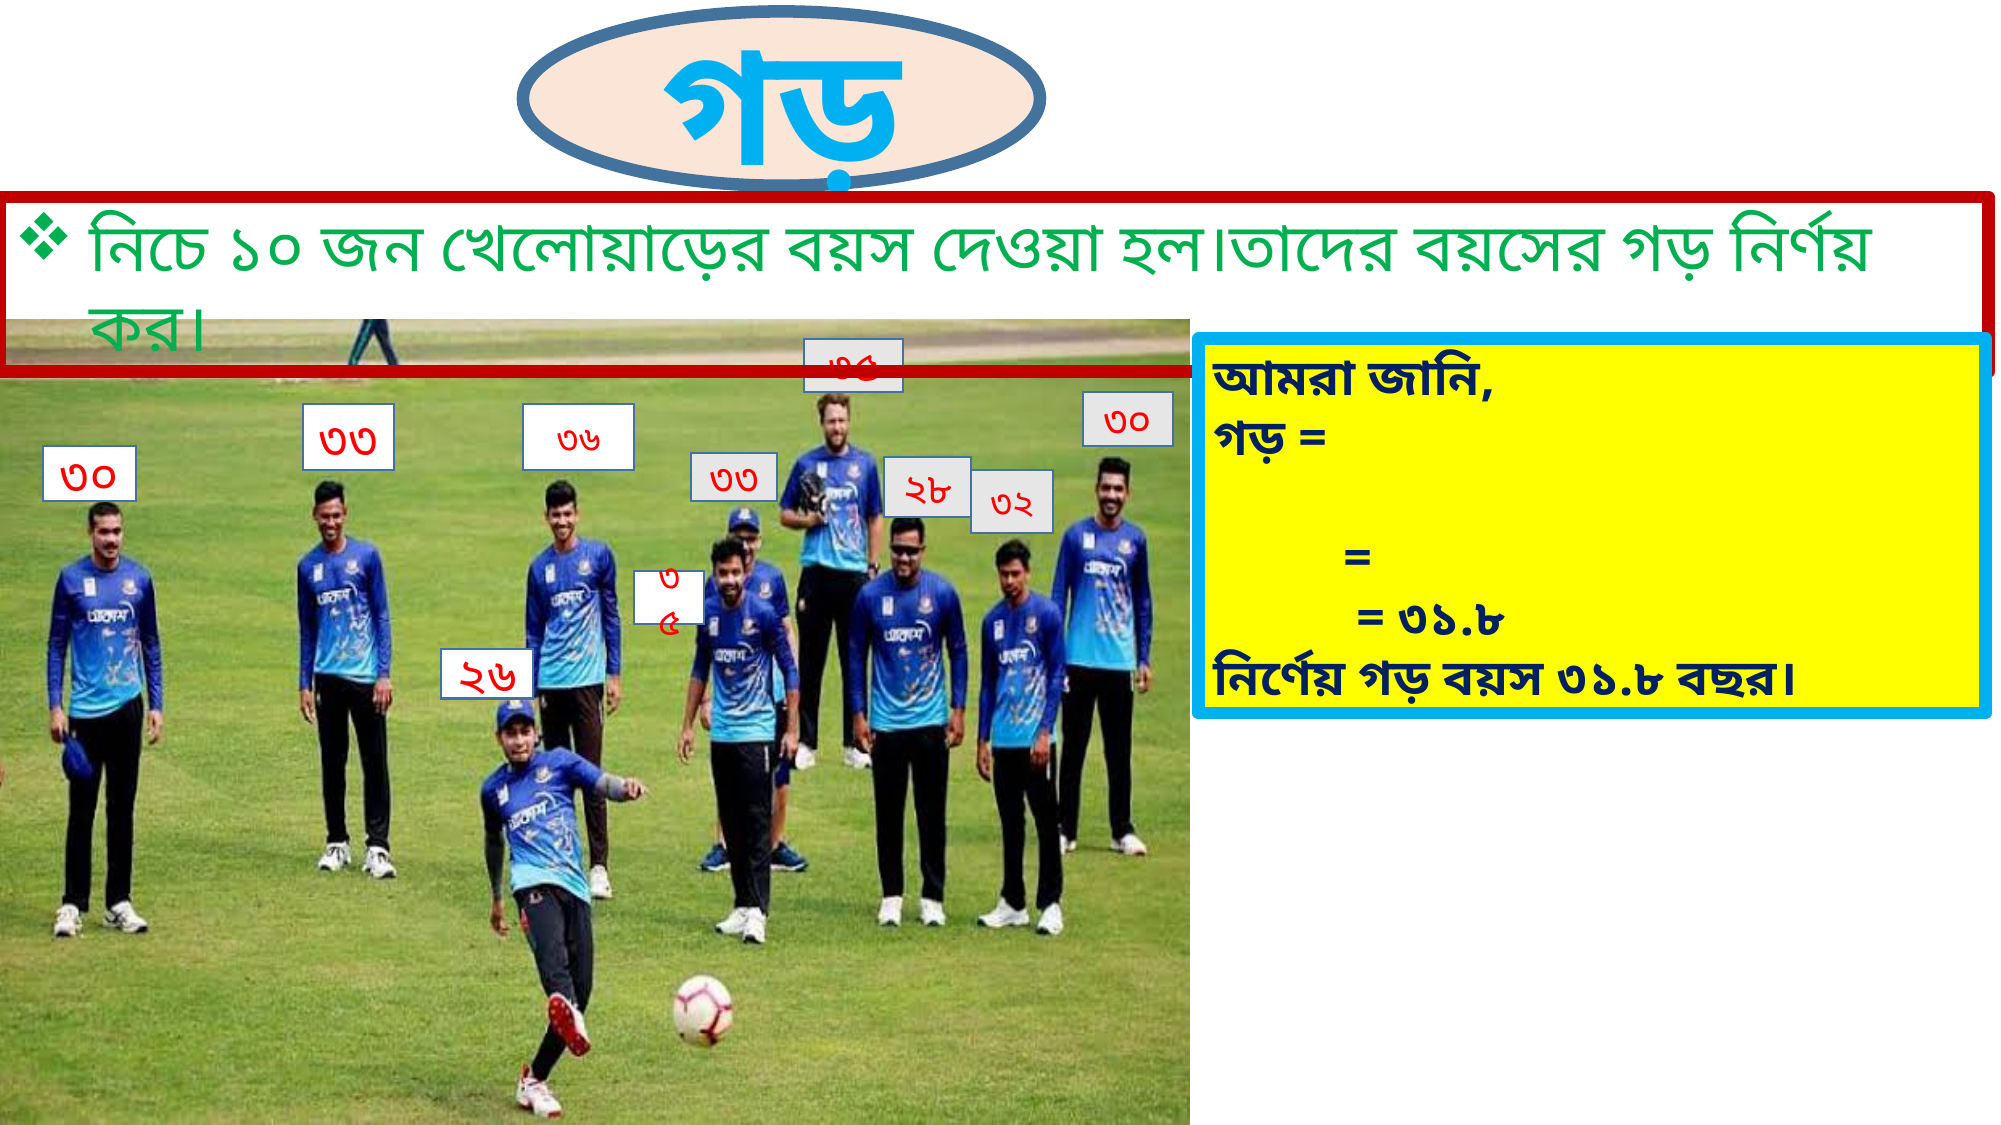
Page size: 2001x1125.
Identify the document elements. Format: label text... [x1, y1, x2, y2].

text_box নিচে ১০ জন খেলোয়াড়ের বয়স দেওয়া হল।তাদের বয়সের গড় নির্ণয় কর। [0, 197, 1989, 372]
text_box গড় [521, 10, 1042, 187]
picture [0, 319, 1190, 1125]
